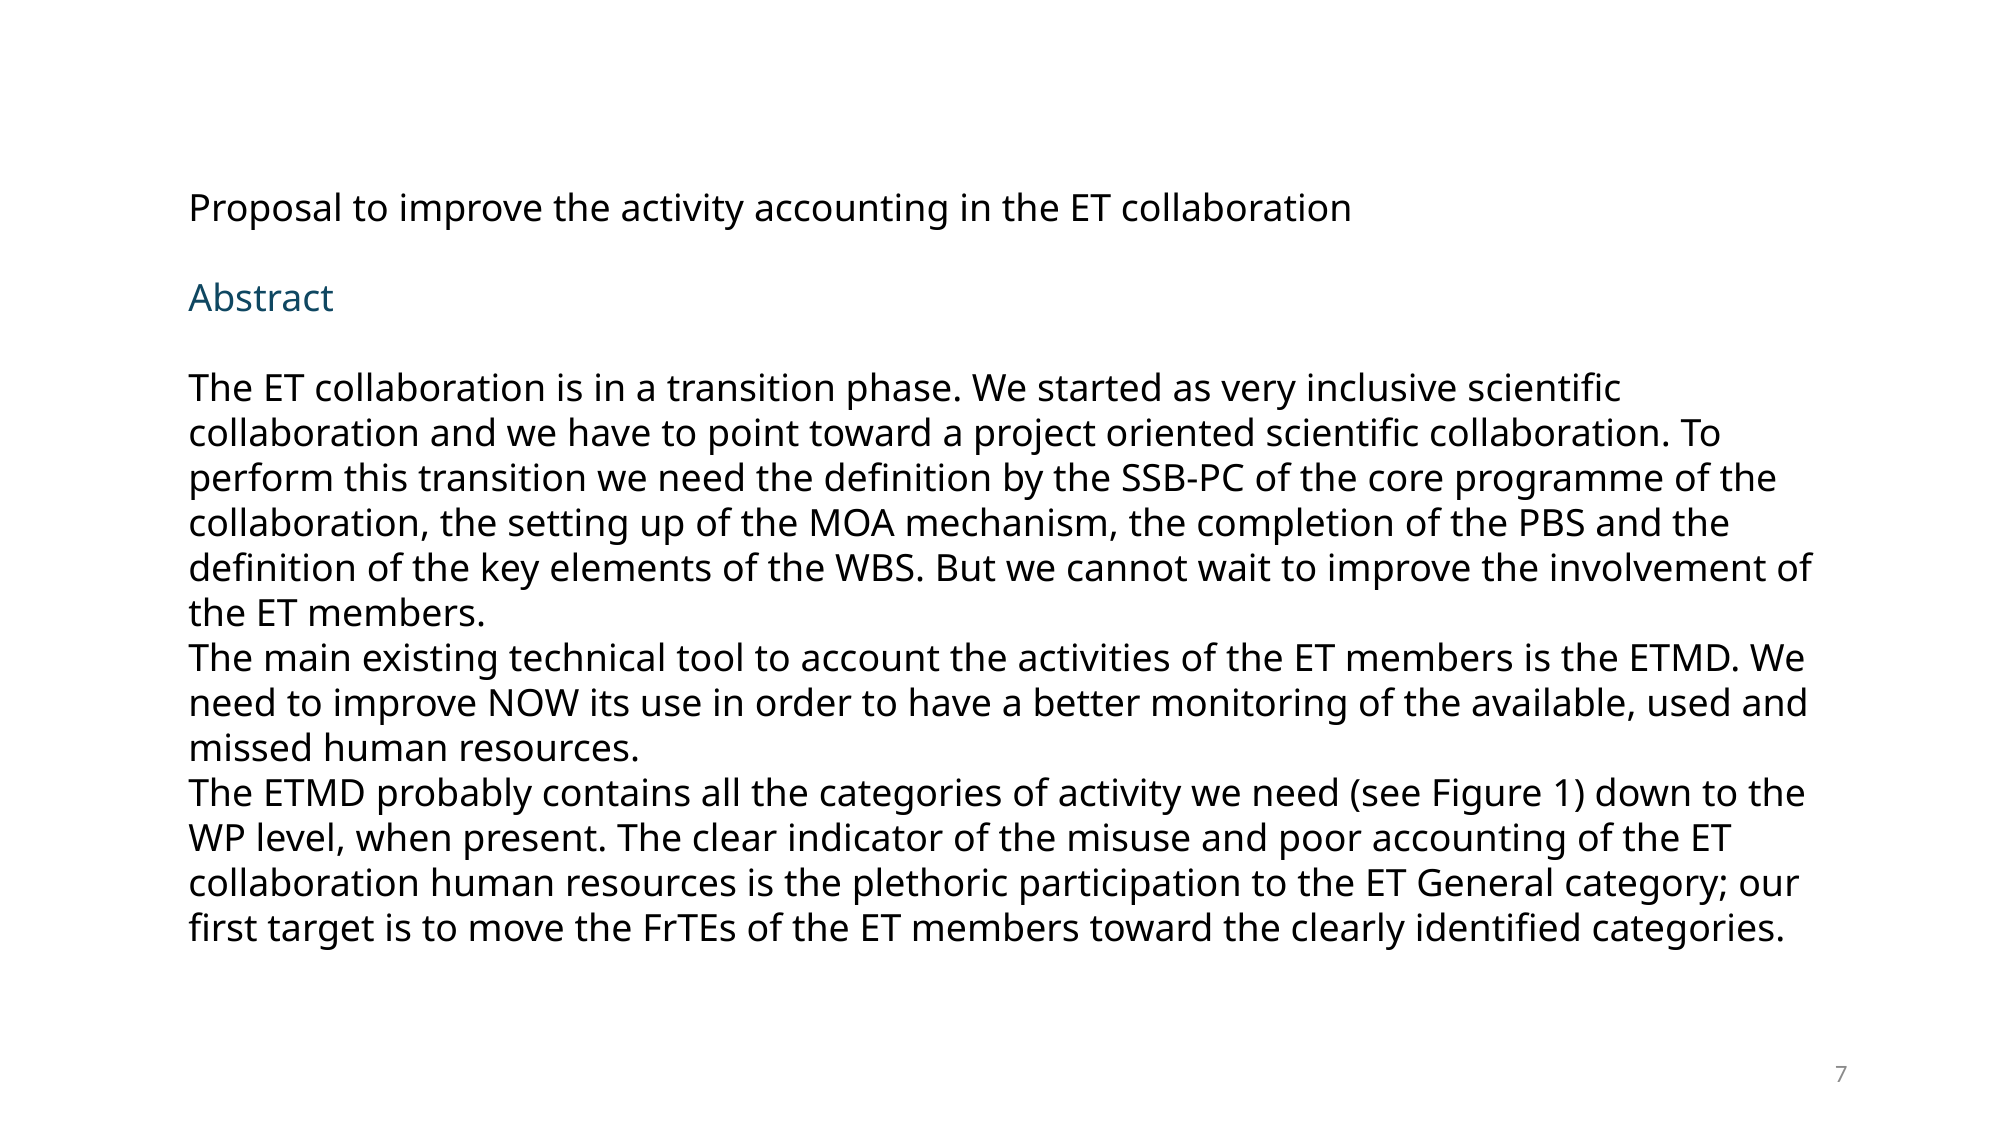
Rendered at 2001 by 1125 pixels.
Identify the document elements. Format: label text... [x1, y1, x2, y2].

text_box Proposal to improve the activity accounting in the ET collaboration Abstract The ET collaboration is in a transition phase. We started as very inclusive scientific collaboration and we have to point toward a project oriented scientific collaboration. To perform this transition we need the definition by the SSB-PC of the core programme of the collaboration, the setting up of the MOA mechanism, the completion of the PBS and the definition of the key elements of the WBS. But we cannot wait to improve the involvement of the ET members. The main existing technical tool to account the activities of the ET members is the ETMD. We need to improve NOW its use in order to have a better monitoring of the available, used and missed human resources. The ETMD probably contains all the categories of activity we need (see Figure 1) down to the WP level, when present. The clear indicator of the misuse and poor accounting of the ET collaboration human resources is the plethoric participation to the ET General category; our first target is to move the FrTEs of the ET members toward the clearly identified categories. [173, 146, 1860, 958]
slide_number 7 [1412, 1042, 1863, 1103]
